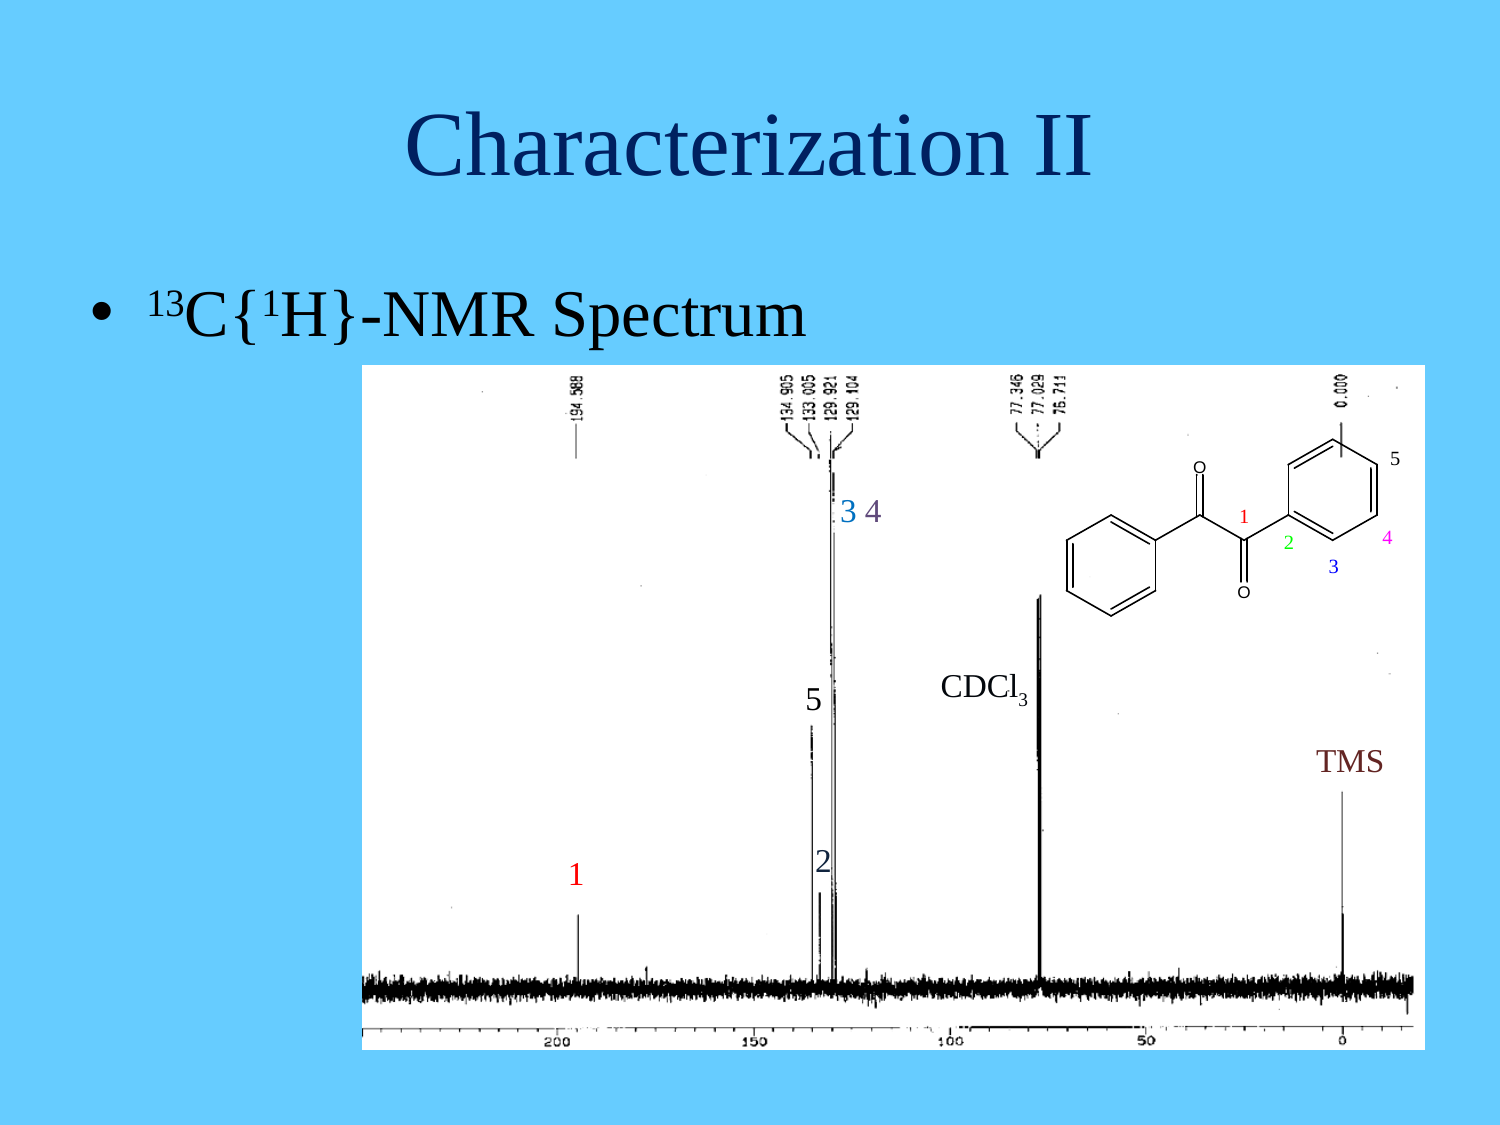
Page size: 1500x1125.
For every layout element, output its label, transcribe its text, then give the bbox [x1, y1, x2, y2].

title Characterization II [75, 45, 1425, 233]
picture [362, 364, 1426, 1051]
list 13C{1H}-NMR Spectrum [75, 262, 1425, 1005]
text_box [1062, 437, 1404, 626]
